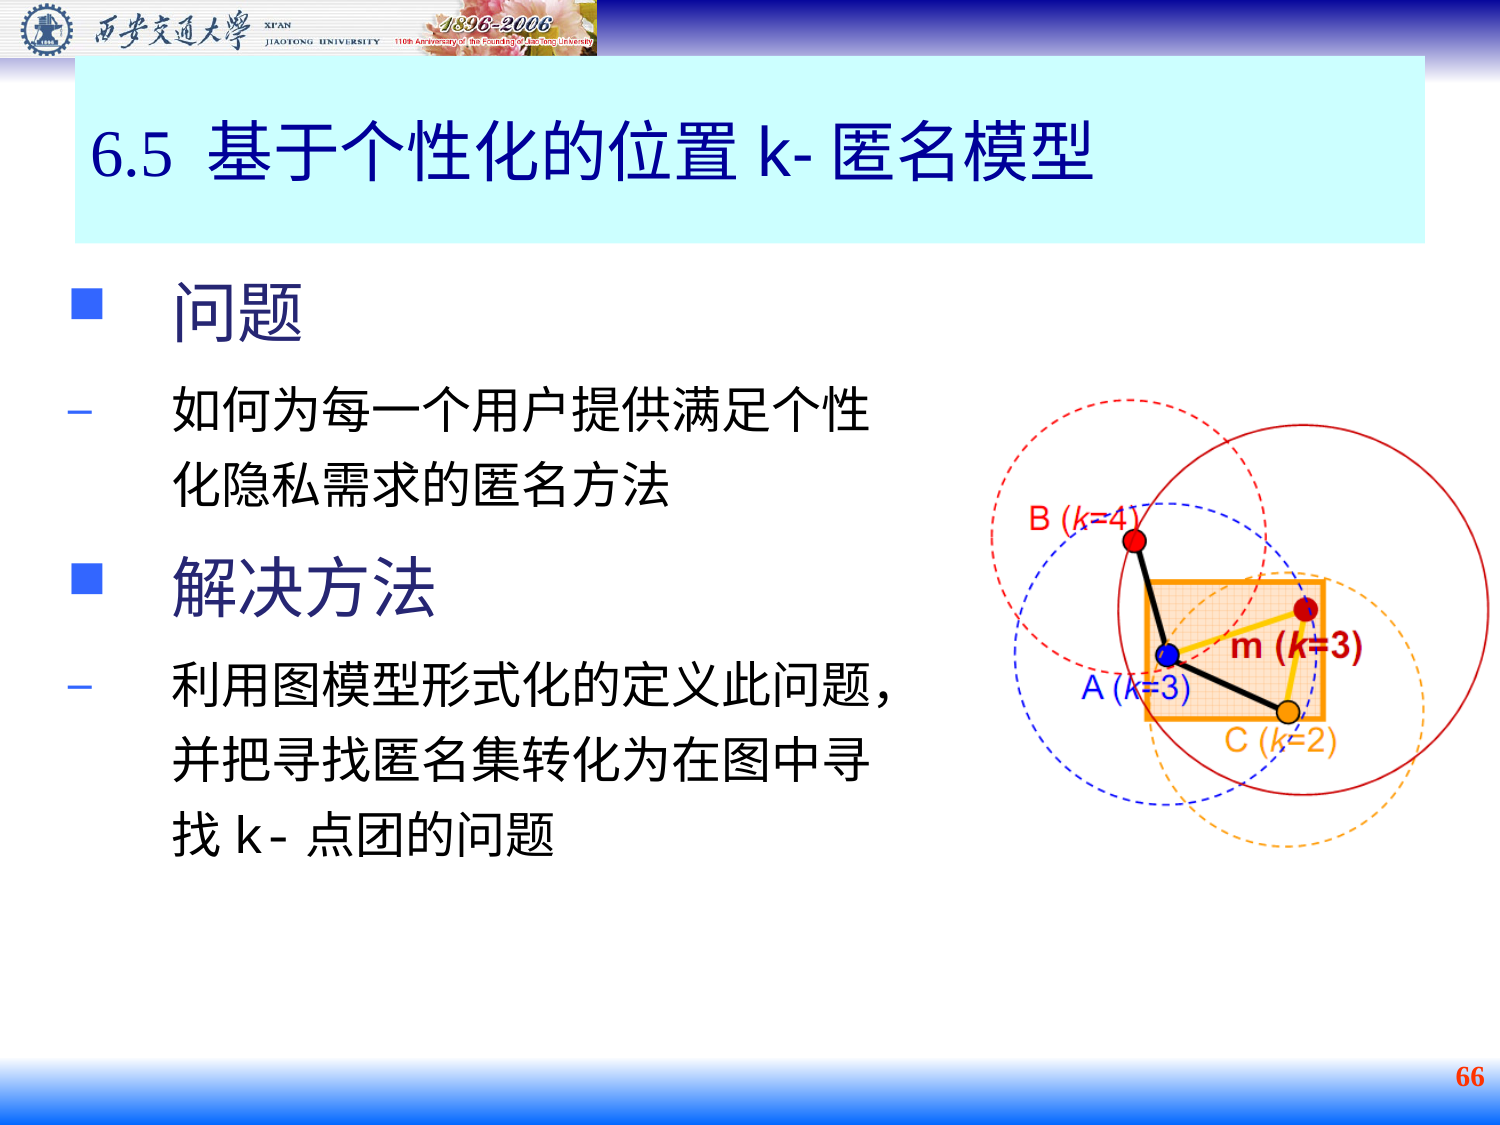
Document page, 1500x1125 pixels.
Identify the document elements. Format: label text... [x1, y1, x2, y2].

text_box 66 [1057, 1049, 1500, 1125]
picture [980, 385, 1500, 851]
text_box 问题 如何为每一个用户提供满足个性化隐私需求的匿名方法 解决方法 利用图模型形式化的定义此问题，并把寻找匿名集转化为在图中寻找k-点团的问题 [53, 243, 892, 1059]
title 6.5 基于个性化的位置k-匿名模型 [75, 55, 1425, 244]
picture [0, 0, 597, 58]
